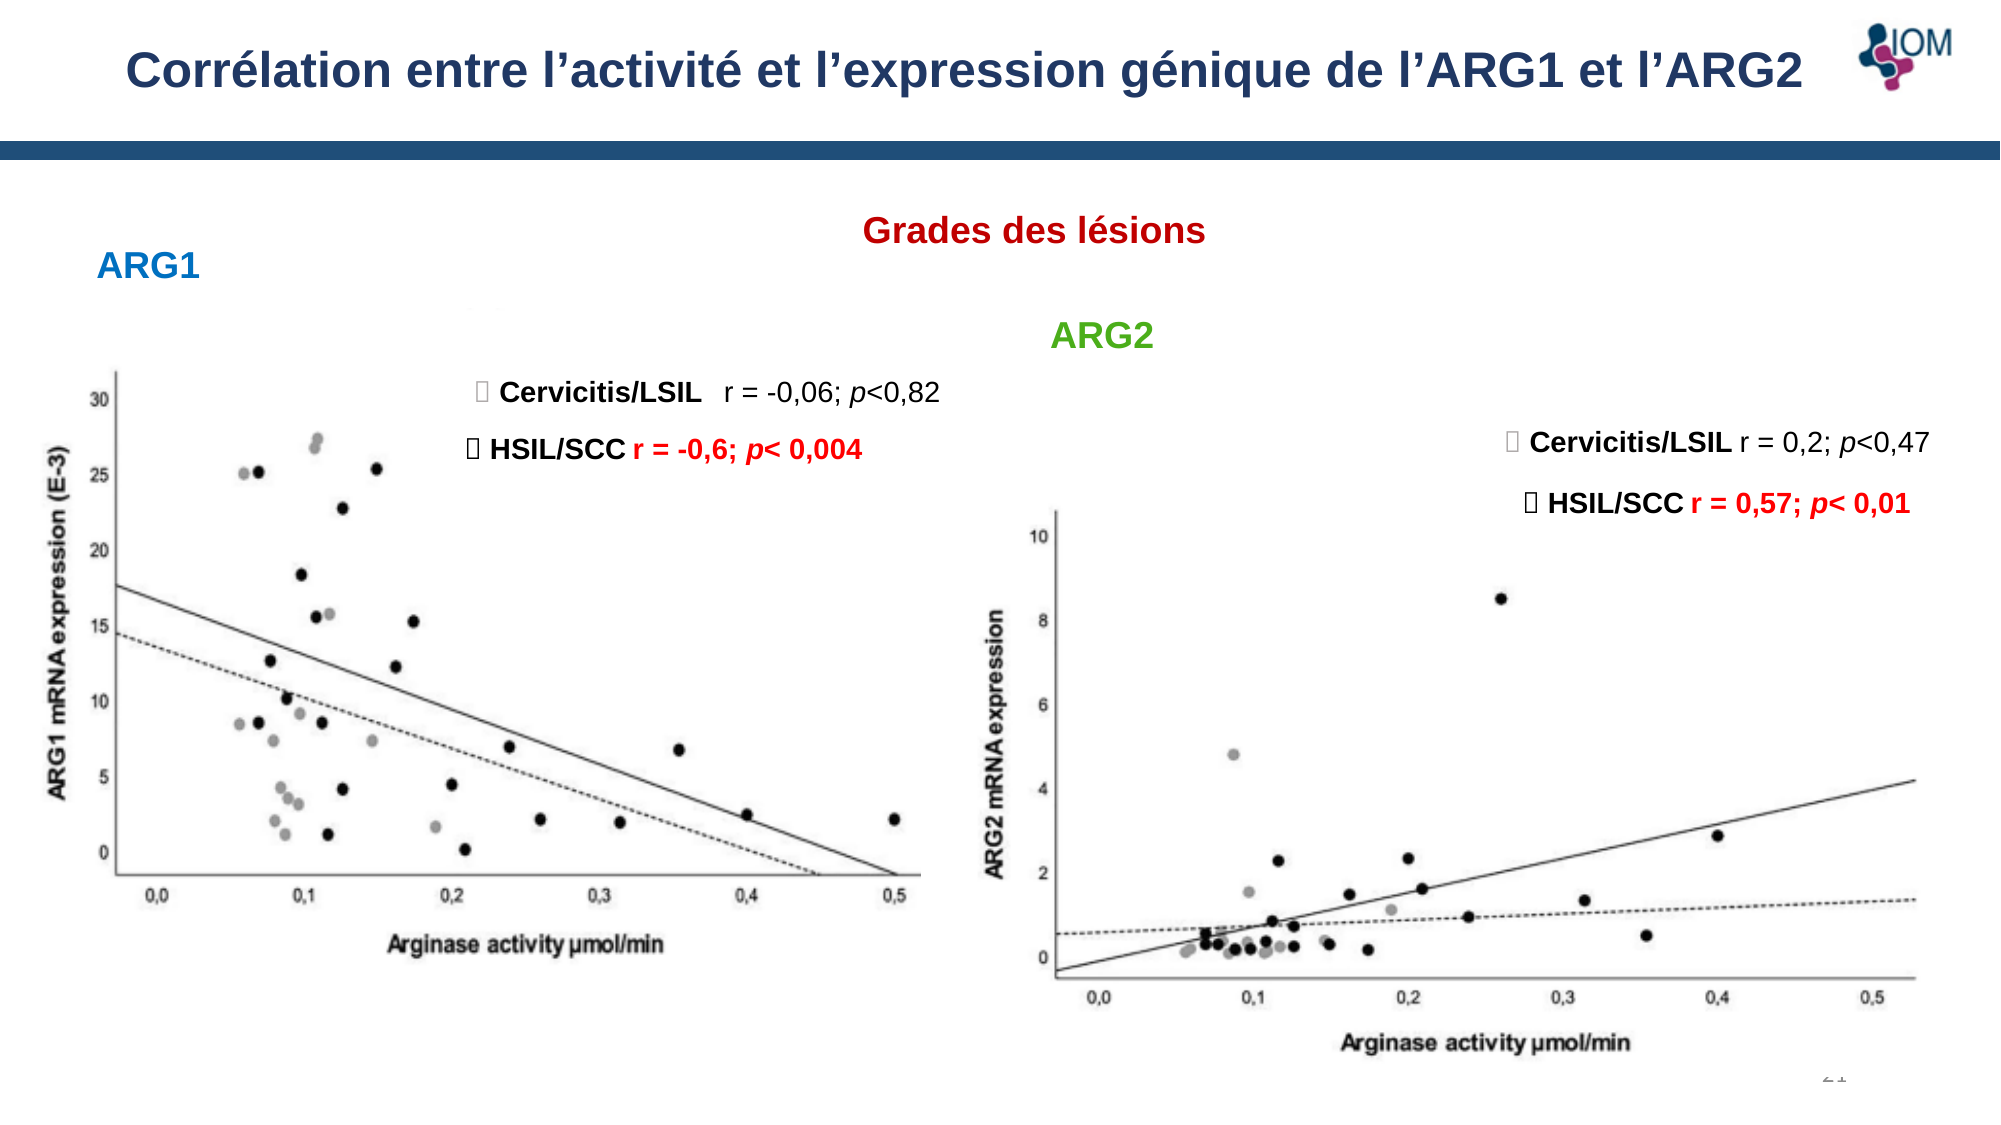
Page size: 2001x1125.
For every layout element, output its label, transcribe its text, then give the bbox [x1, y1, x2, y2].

slide_number 21 [1412, 1077, 1863, 1103]
picture [0, 308, 921, 992]
text_box Grades des lésions [809, 185, 1260, 272]
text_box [1507, 416, 2000, 530]
text_box ARG1 [81, 234, 216, 294]
text_box ARG2 [1035, 303, 1170, 363]
picture [1851, 13, 1955, 96]
picture [965, 483, 1955, 1077]
text_box Corrélation entre l’activité et l’expression génique de l’ARG1 et l’ARG2 [79, 0, 1852, 135]
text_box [449, 365, 1000, 474]
